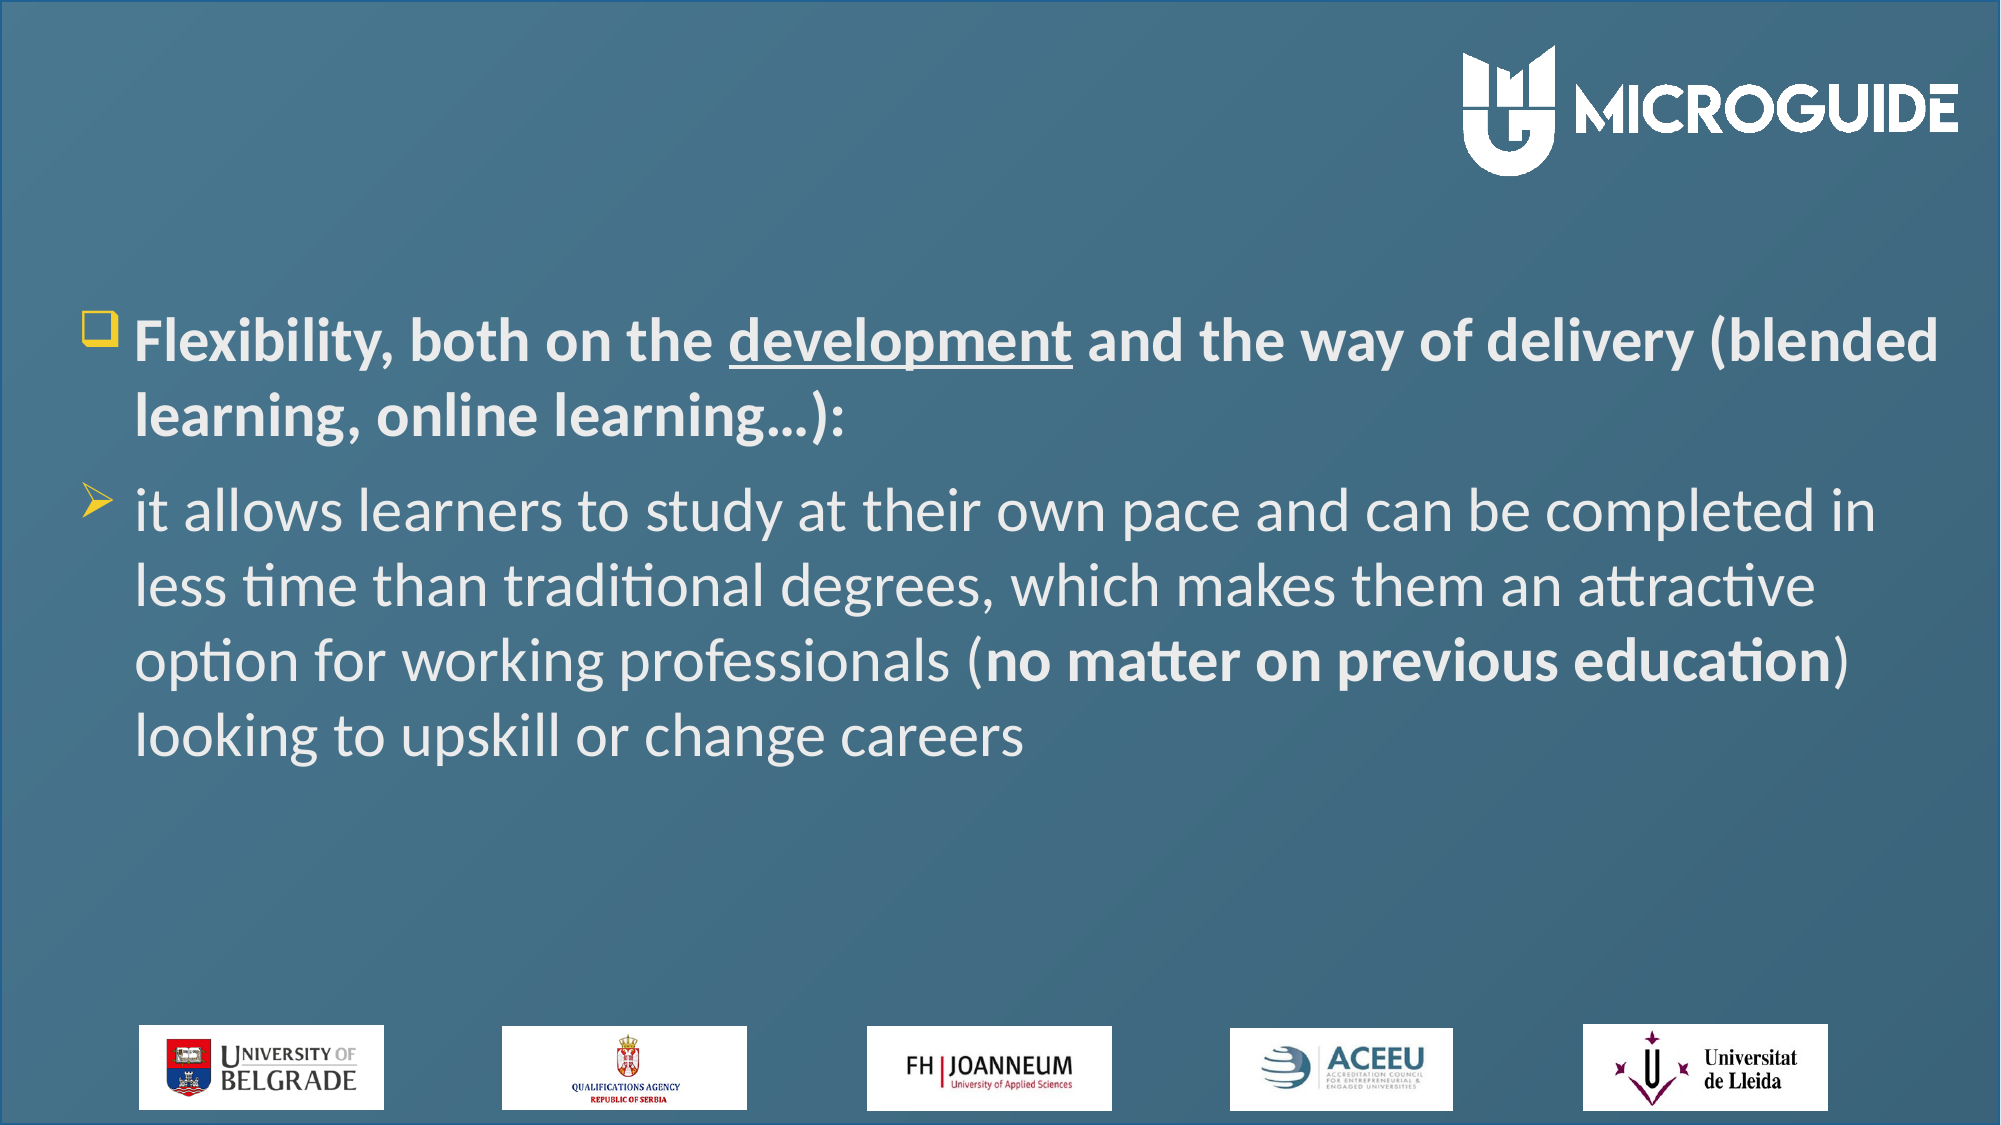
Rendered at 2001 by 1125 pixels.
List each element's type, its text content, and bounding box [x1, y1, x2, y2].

picture [1454, 41, 1964, 178]
picture [139, 1025, 384, 1110]
picture [1230, 1028, 1453, 1111]
picture [502, 1026, 747, 1110]
picture [867, 1026, 1112, 1111]
list Flexibility, both on the development and the way of delivery (blended learning, online learning…): it allows learners to study at their own pace and can be completed in less time than traditional degrees, which makes them an attractive option for working professionals (no matter on previous education) looking to upskill or change careers [63, 291, 1964, 834]
picture [1583, 1024, 1828, 1111]
